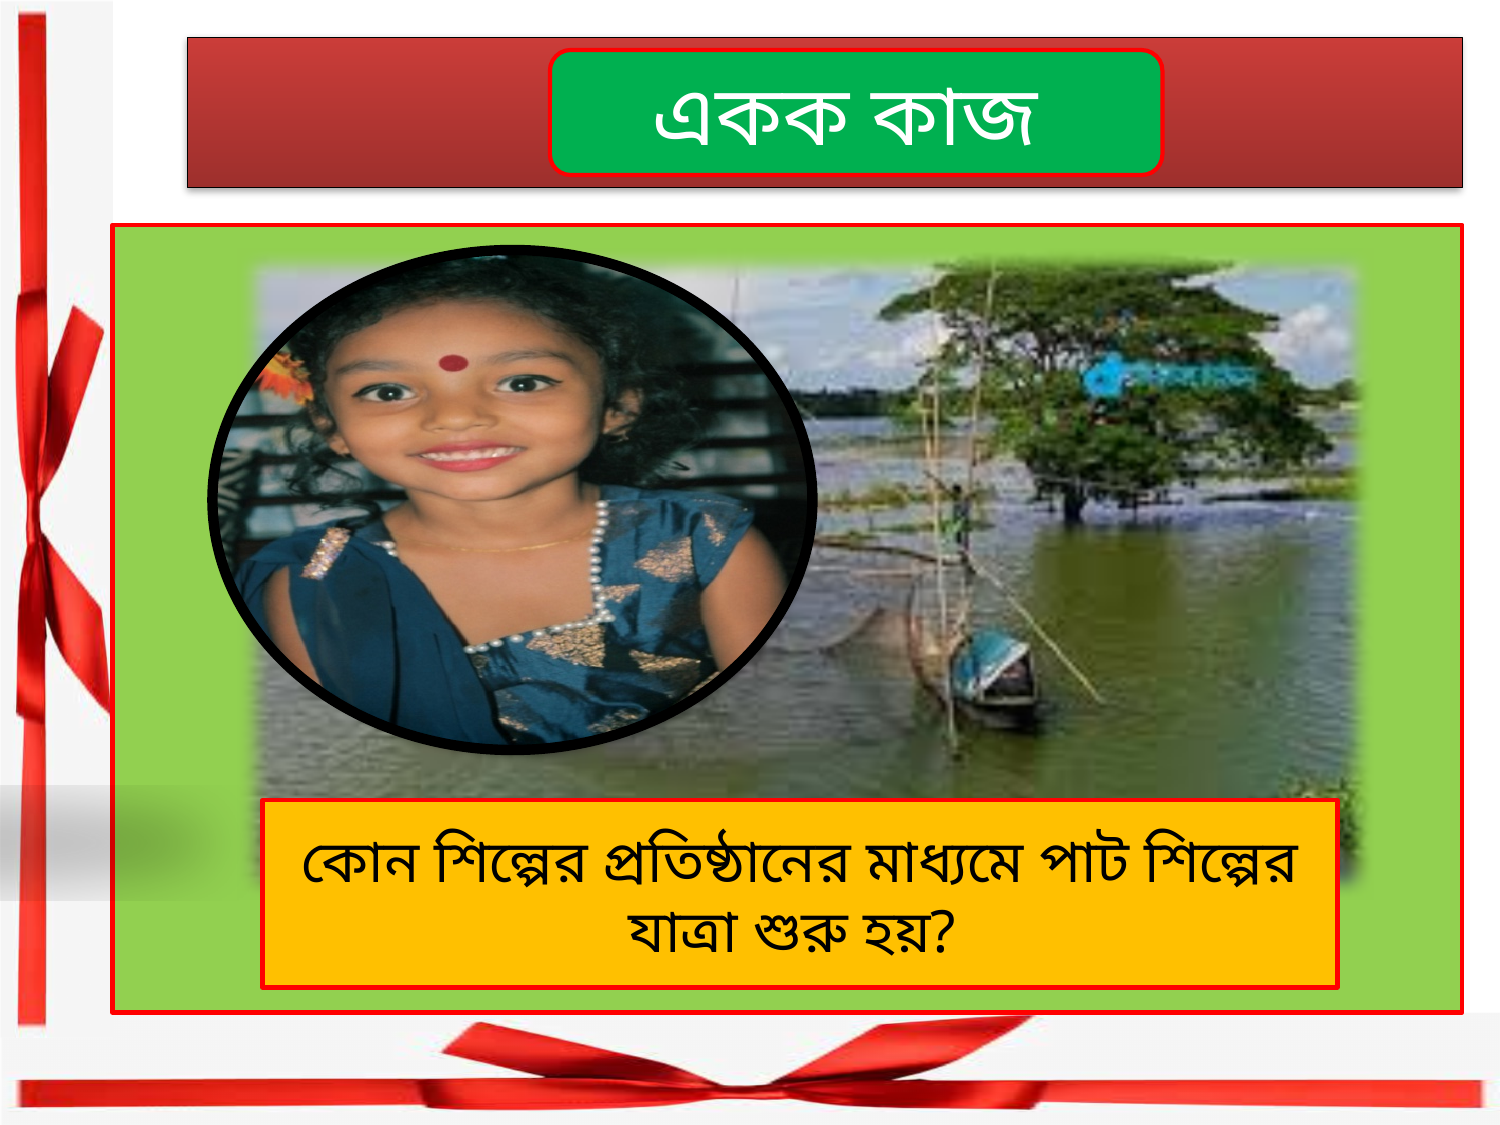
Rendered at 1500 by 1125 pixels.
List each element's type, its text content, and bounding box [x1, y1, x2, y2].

text_box একক কাজ [547, 47, 1165, 178]
picture [0, 2, 1500, 1125]
text_box [110, 223, 1464, 1010]
text_box কোন শিল্পের প্রতিষ্ঠানের মাধ্যমে পাট শিল্পের যাত্রা শুরু হয়? [260, 908, 1340, 990]
text_box [187, 37, 1463, 188]
